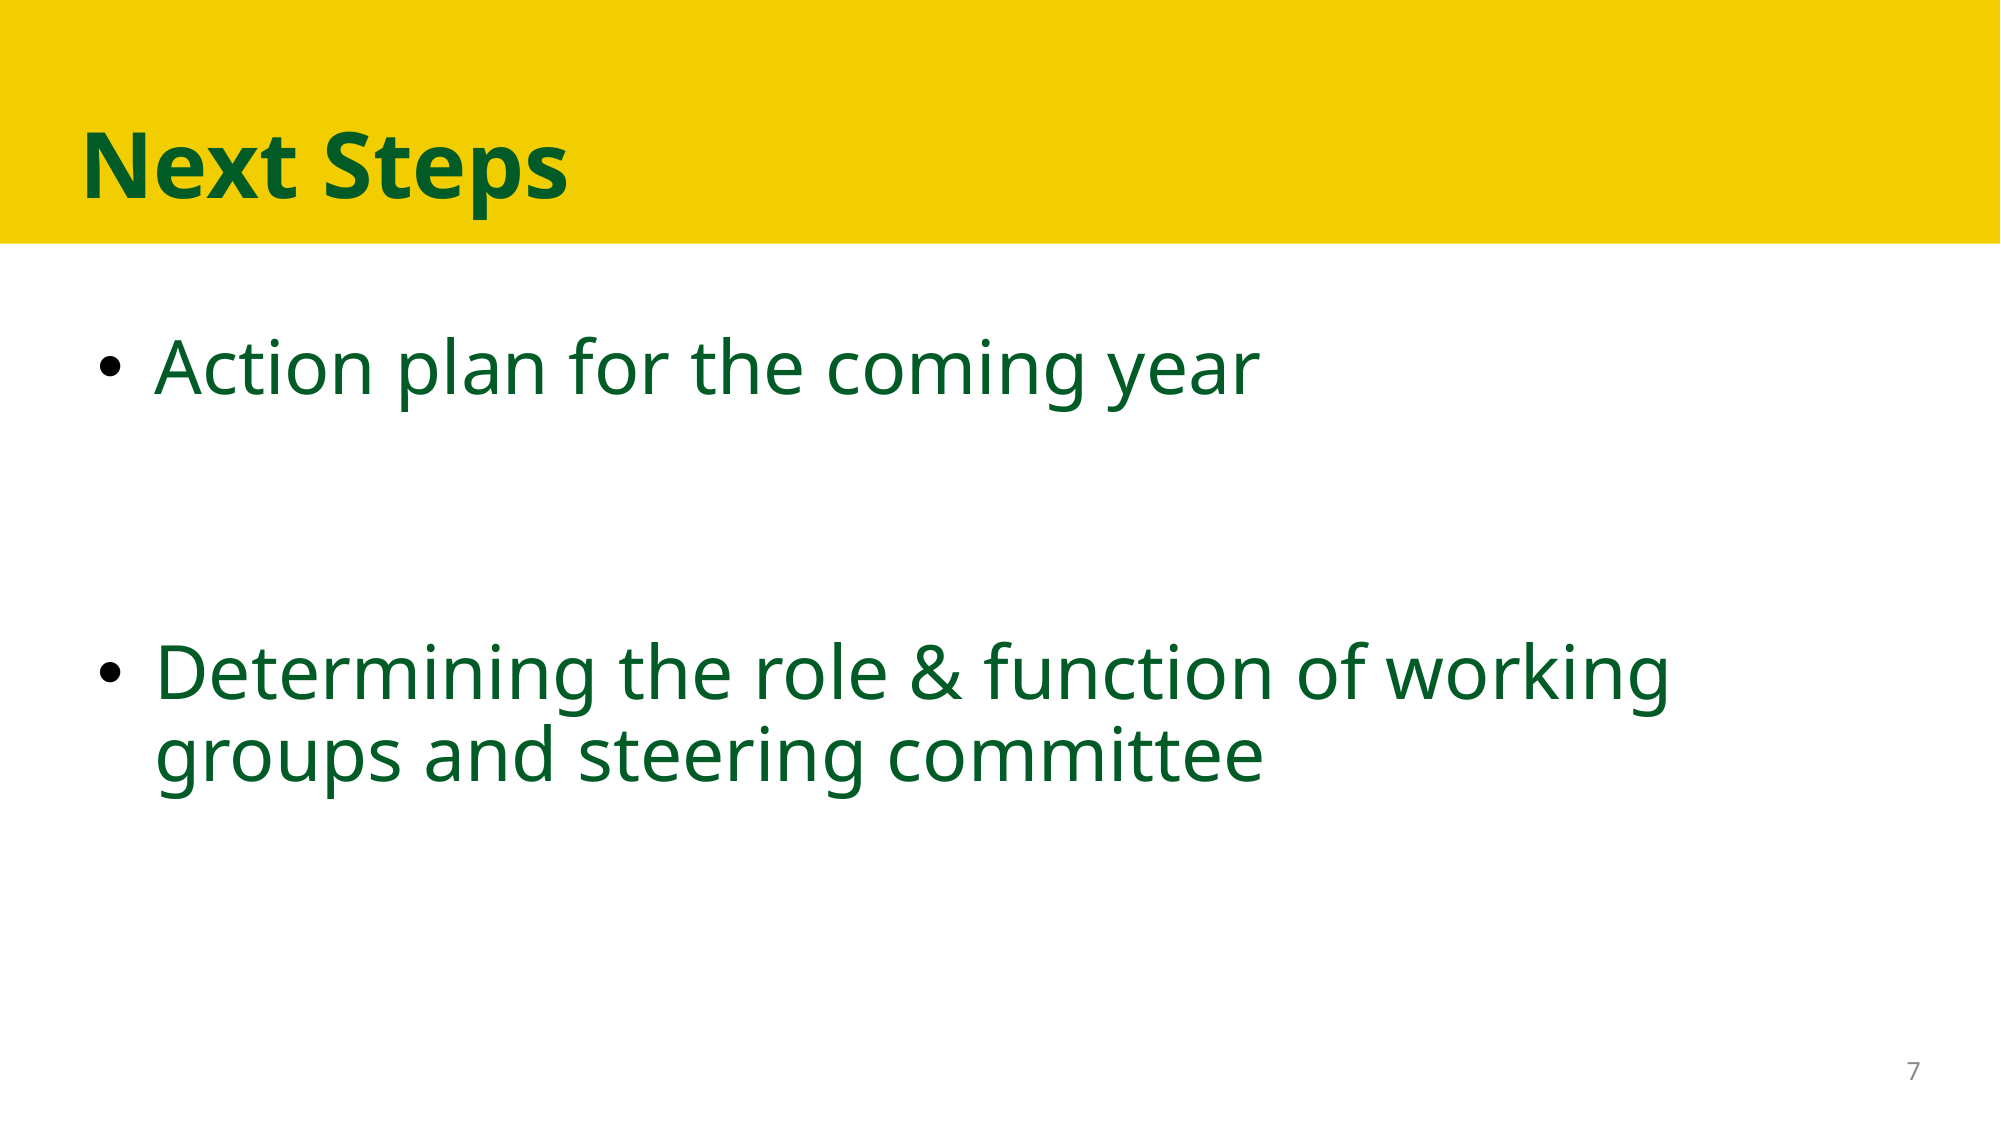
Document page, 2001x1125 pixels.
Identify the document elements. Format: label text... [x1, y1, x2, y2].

slide_number 7 [1448, 1042, 1936, 1103]
title Next Steps [64, 59, 1936, 278]
list Action plan for the coming year Determining the role & function of working groups and steering committee [64, 322, 1936, 1011]
